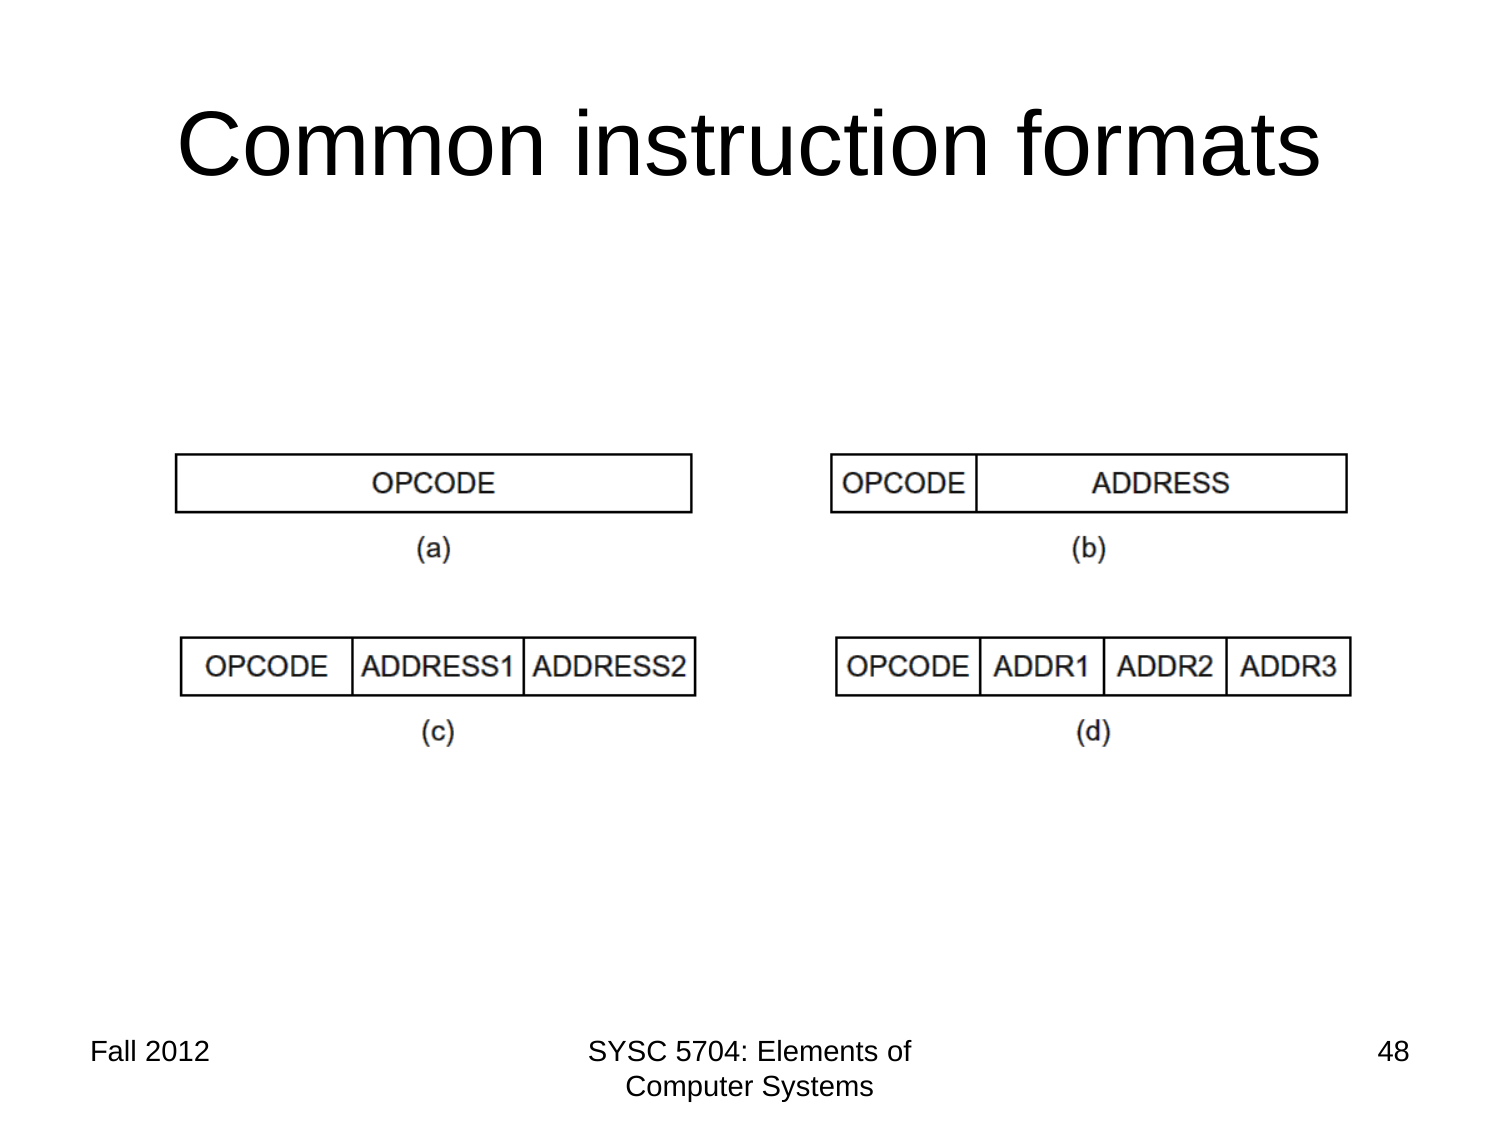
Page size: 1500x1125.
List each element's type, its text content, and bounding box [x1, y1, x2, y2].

footer SYSC 5704: Elements of Computer Systems [512, 1024, 988, 1103]
slide_number Fall 2012 [74, 1024, 426, 1103]
title Common instruction formats [74, 44, 1426, 233]
picture [149, 437, 1363, 767]
slide_number 48 [1074, 1024, 1426, 1103]
